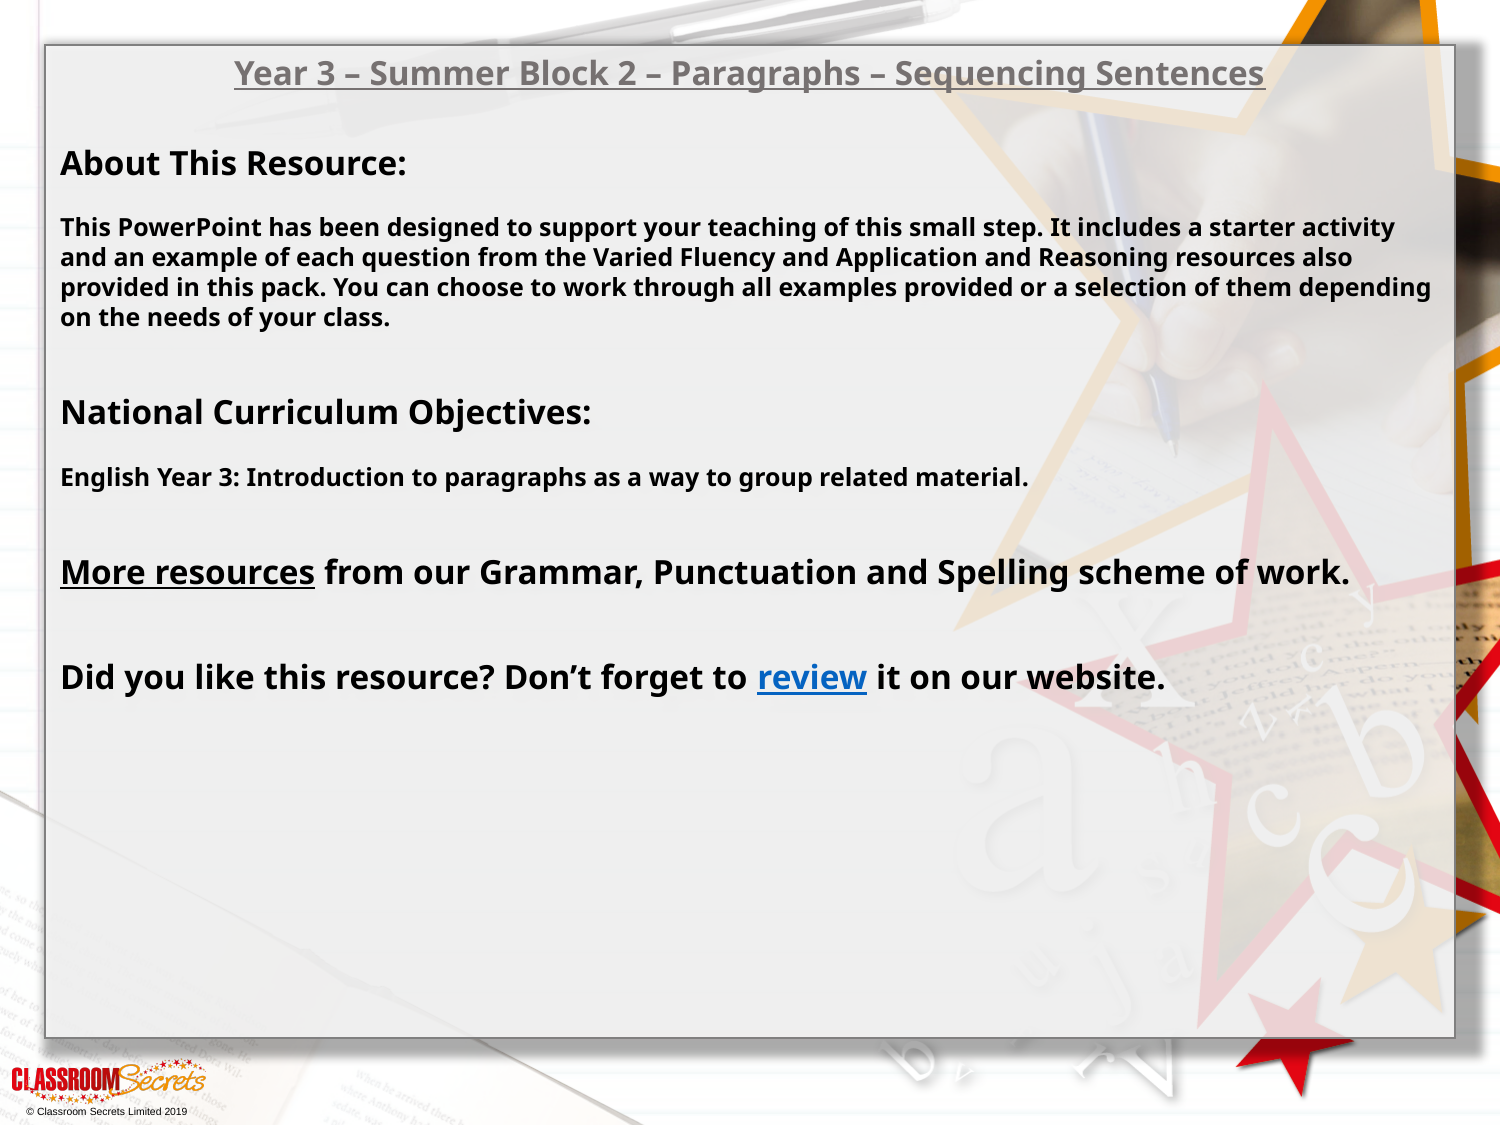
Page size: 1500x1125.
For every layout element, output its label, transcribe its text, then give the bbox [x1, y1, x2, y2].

text_box Year 3 – Summer Block 2 – Paragraphs – Sequencing Sentences About This Resource: This PowerPoint has been designed to support your teaching of this small step. It includes a starter activity and an example of each question from the Varied Fluency and Application and Reasoning resources also provided in this pack. You can choose to work through all examples provided or a selection of them depending on the needs of your class. National Curriculum Objectives: English Year 3: Introduction to paragraphs as a way to group related material. More resources from our Grammar, Punctuation and Spelling scheme of work. Did you like this resource? Don’t forget to review it on our website. [44, 44, 1456, 1039]
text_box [11, 1058, 207, 1125]
picture [0, 0, 1500, 1125]
